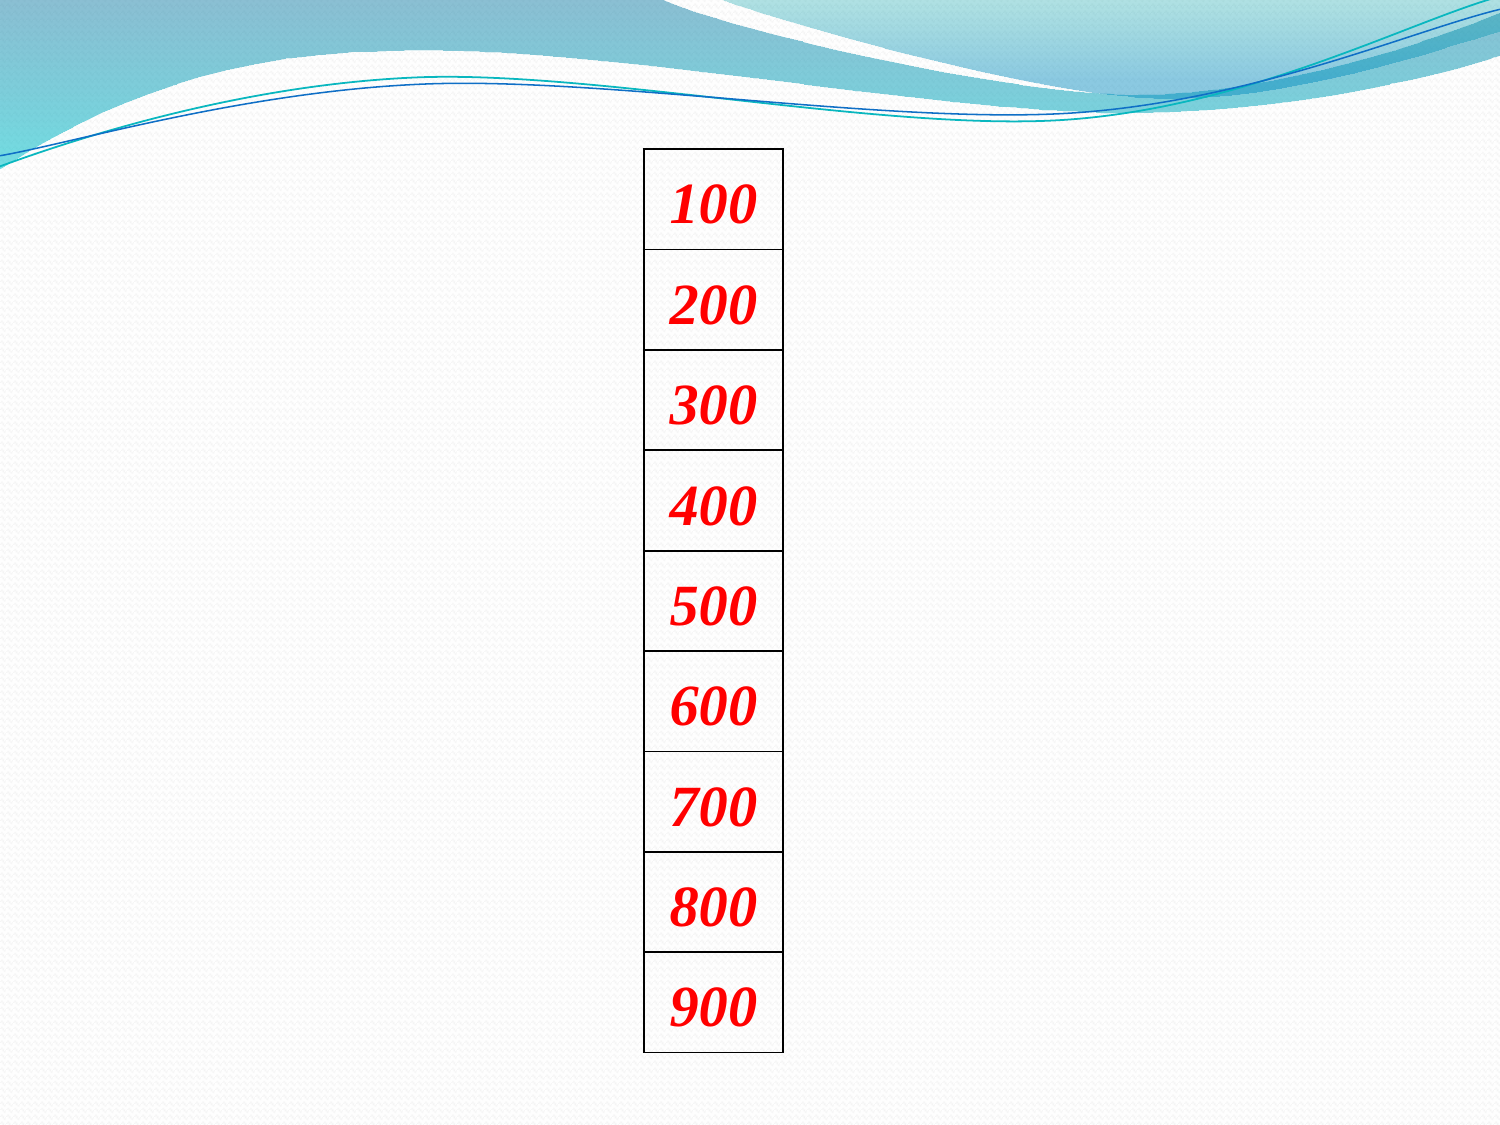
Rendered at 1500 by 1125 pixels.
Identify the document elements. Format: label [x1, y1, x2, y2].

table_cell [645, 953, 782, 1052]
table_cell [645, 552, 782, 650]
table_cell [645, 451, 782, 550]
table_cell [645, 853, 782, 951]
table_cell [645, 351, 782, 449]
table_header [645, 150, 782, 249]
table_cell [645, 250, 782, 349]
table_cell [645, 652, 782, 751]
table_cell [645, 752, 782, 851]
